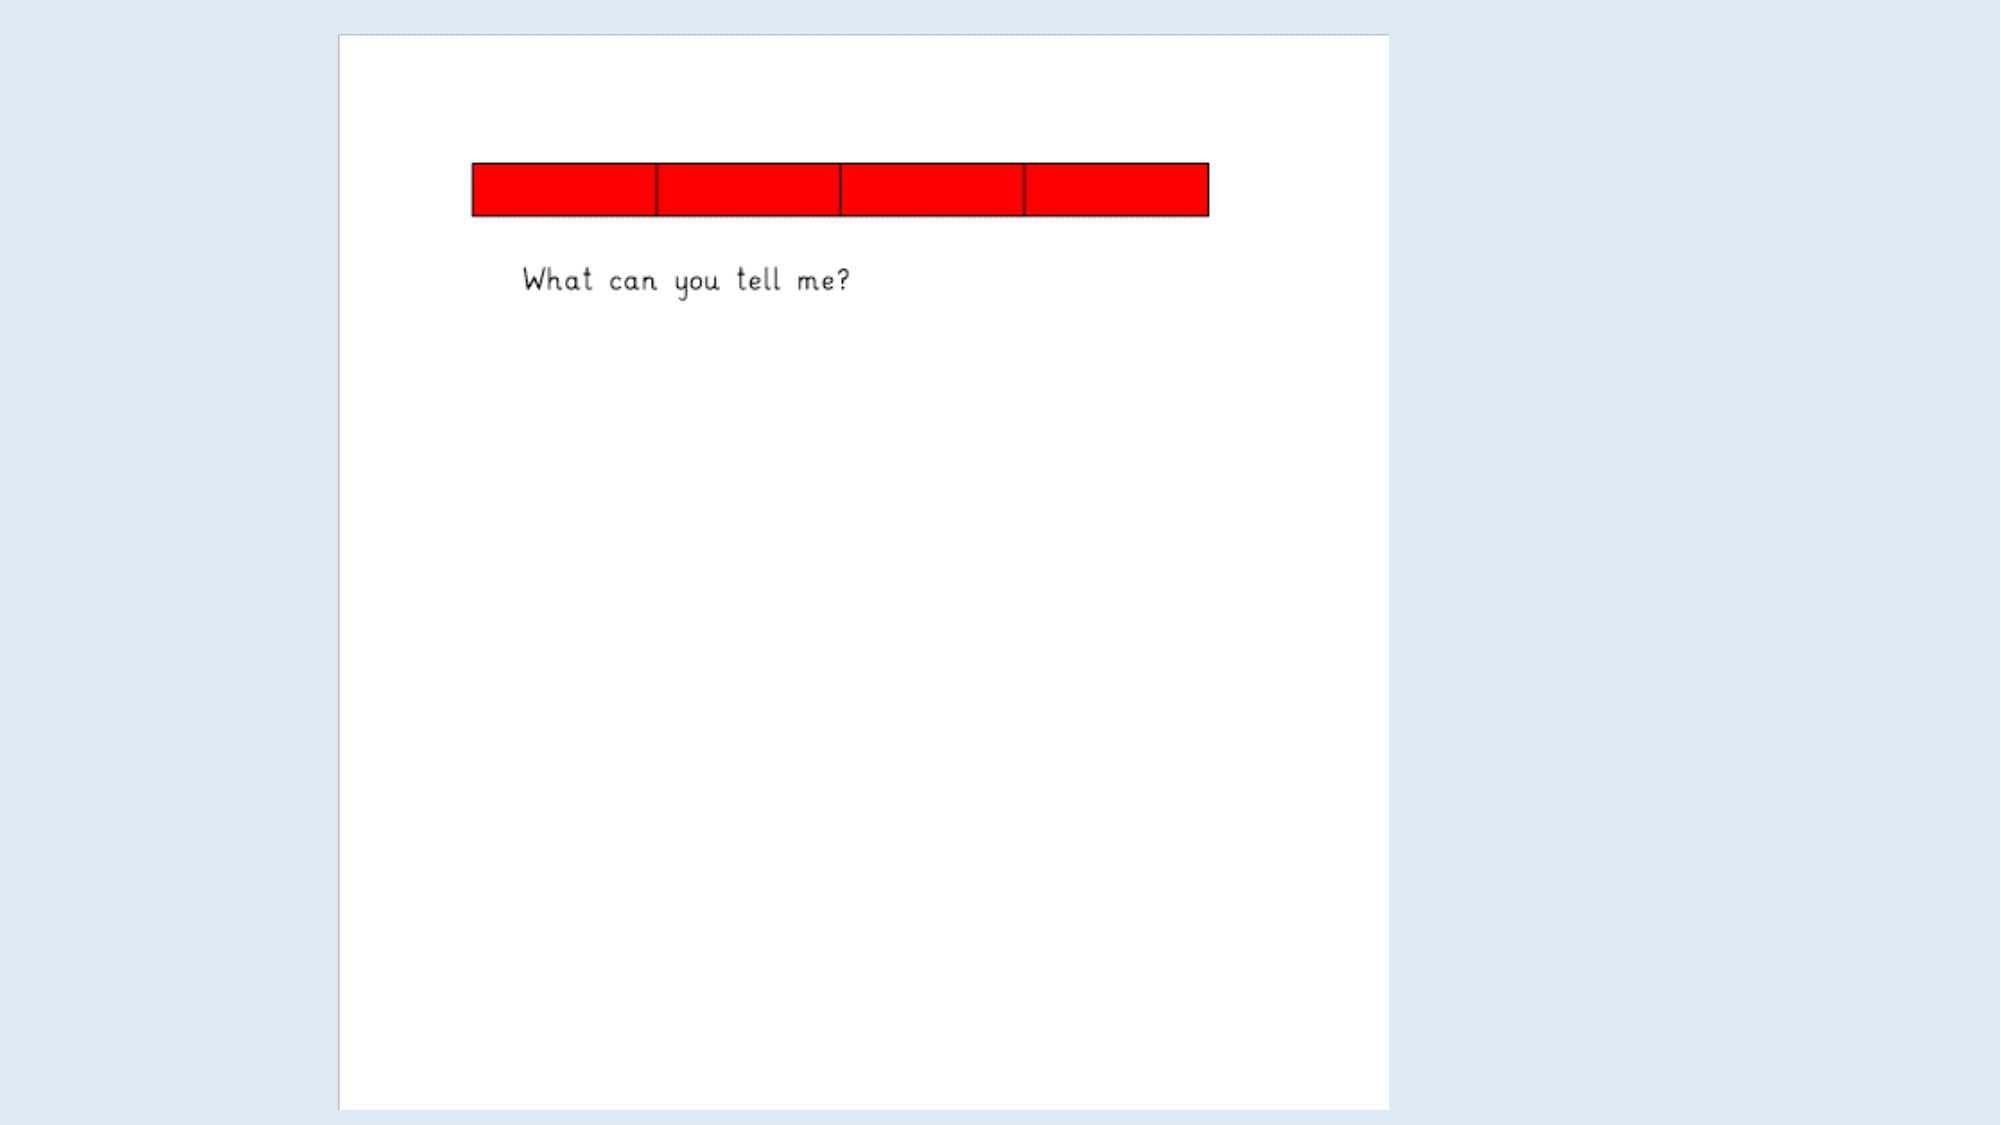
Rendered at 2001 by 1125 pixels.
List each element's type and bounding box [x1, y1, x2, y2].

picture [338, 34, 1389, 1110]
